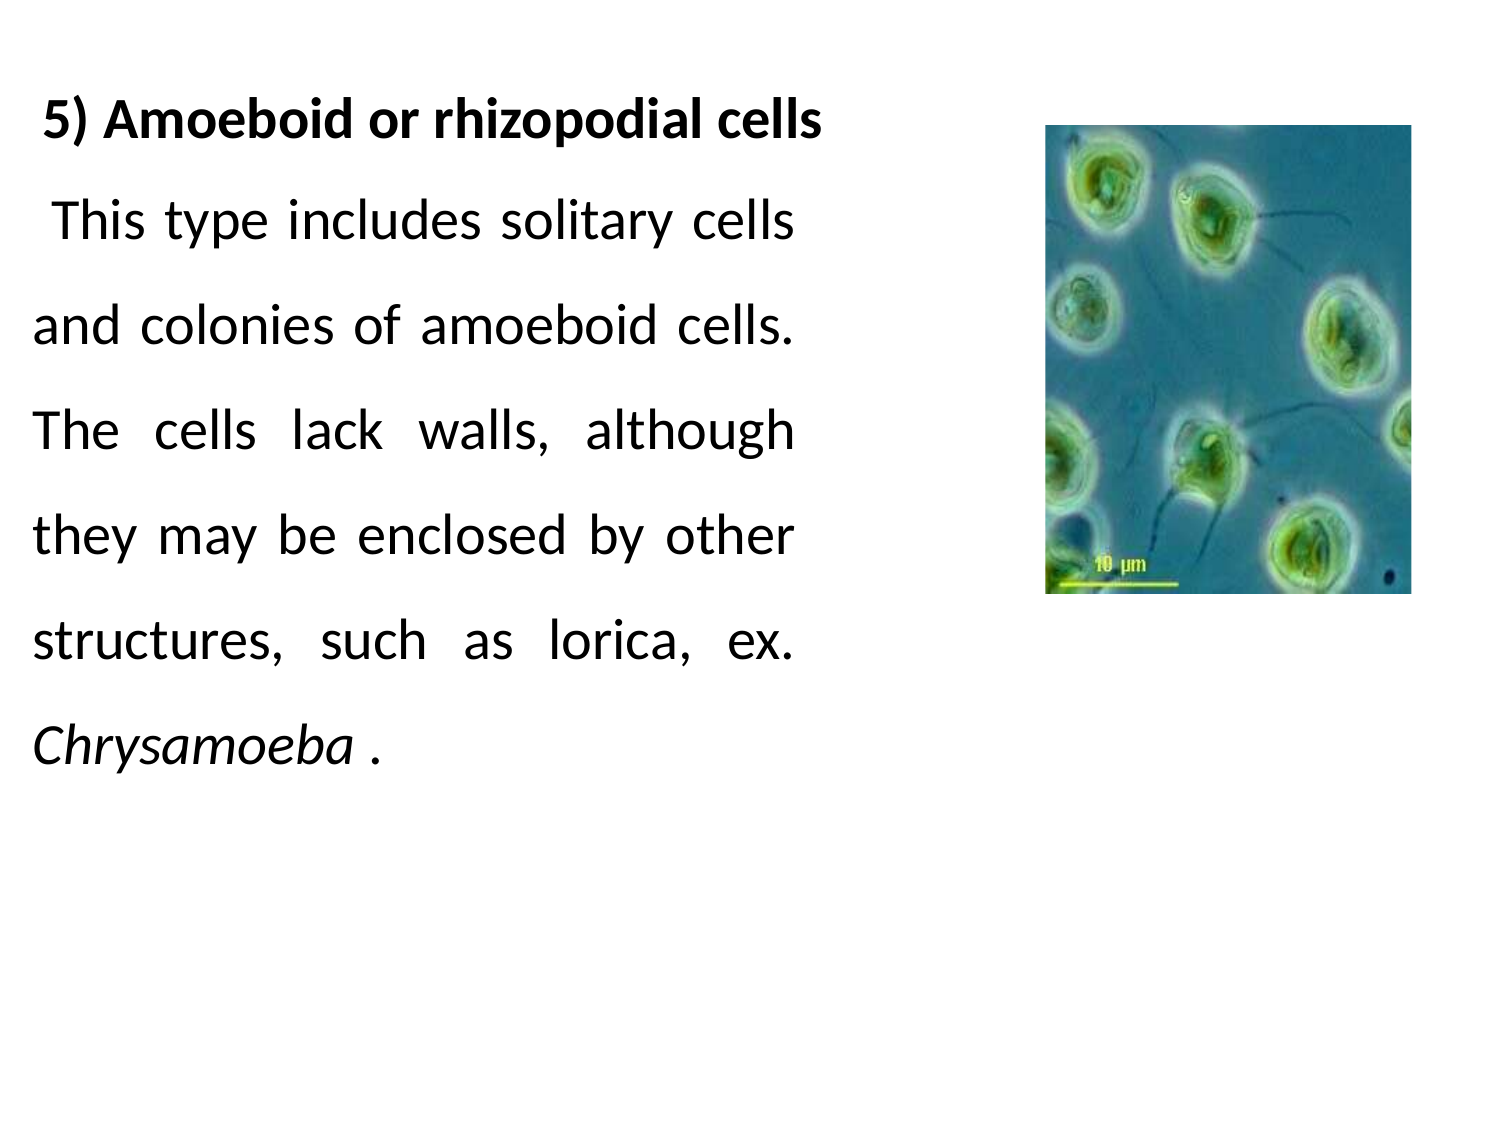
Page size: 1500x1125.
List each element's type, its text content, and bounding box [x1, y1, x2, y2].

picture [1045, 125, 1412, 594]
text_box This type includes solitary cells and colonies of amoeboid cells. The cells lack walls, although they may be enclosed by other structures, such as lorica, ex. Chrysamoeba . [17, 139, 811, 894]
subtitle 5) Amoeboid or rhizopodial cells [27, 37, 987, 161]
